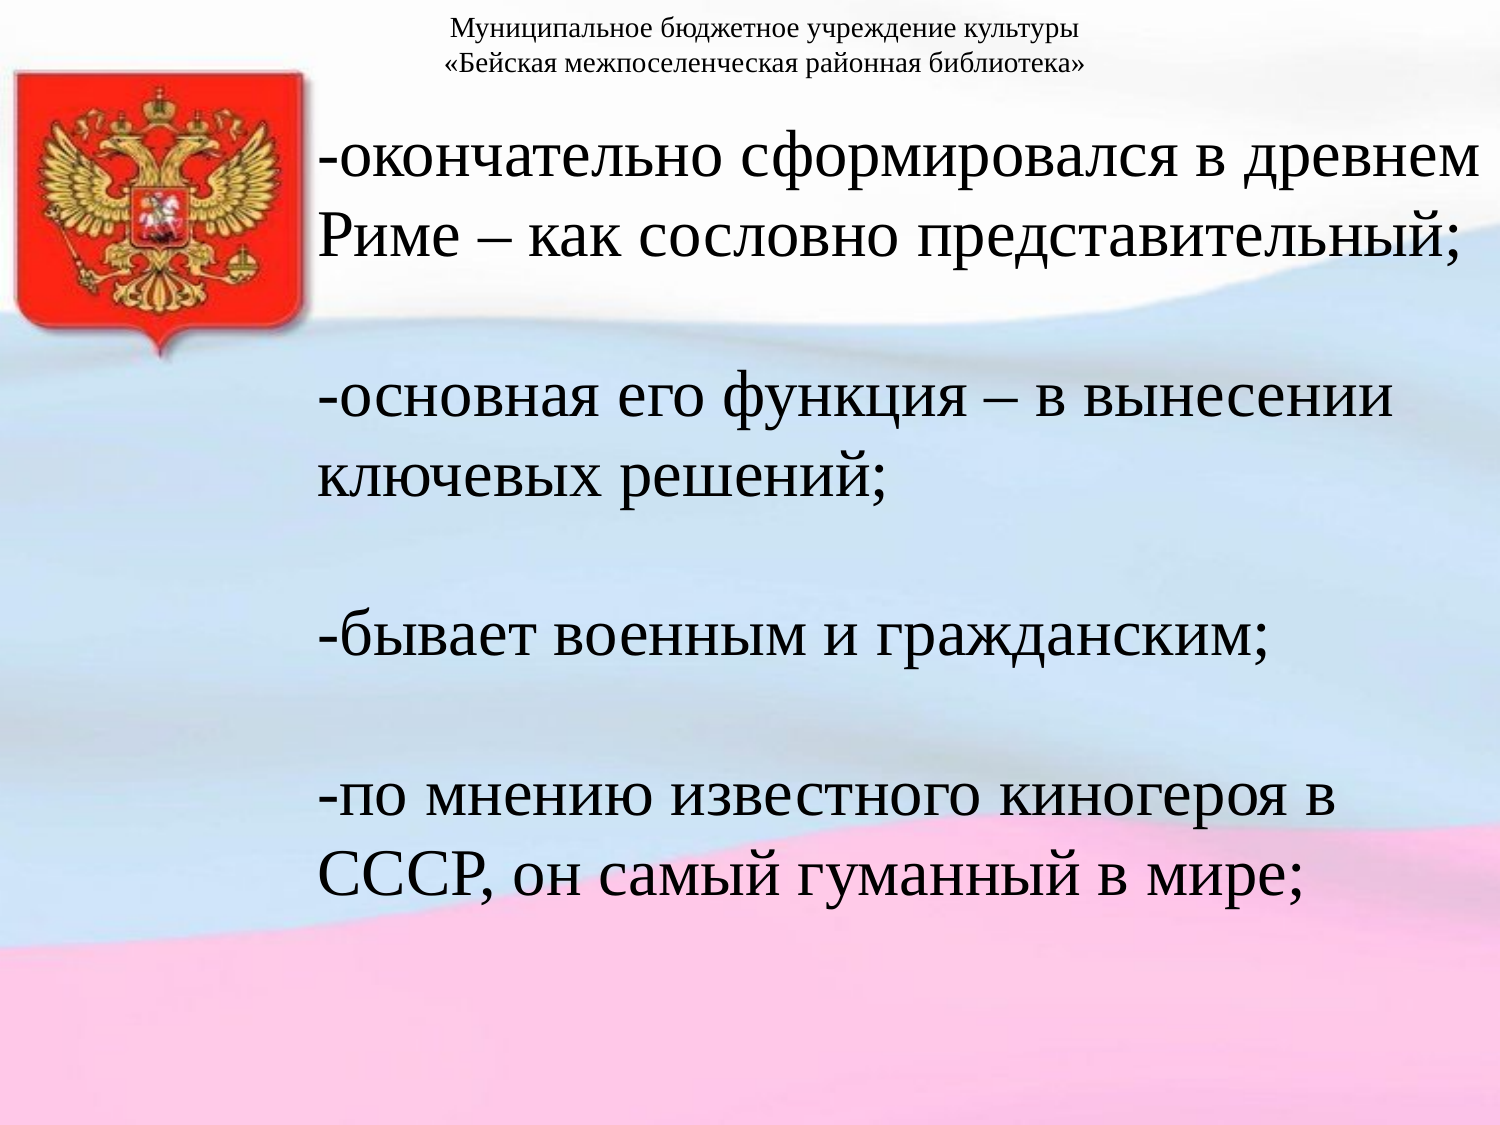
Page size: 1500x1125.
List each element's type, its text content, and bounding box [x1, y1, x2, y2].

text_box -окончательно сформировался в древнем Риме – как сословно представительный; -основная его функция – в вынесении ключевых решений; -бывает военным и гражданским; -по мнению известного киногероя в СССР, он самый гуманный в мире; [302, 102, 1500, 917]
picture [0, 107, 1500, 1125]
text_box Муниципальное бюджетное учреждение культуры «Бейская межпоселенческая районная библиотека» [0, 0, 1500, 107]
